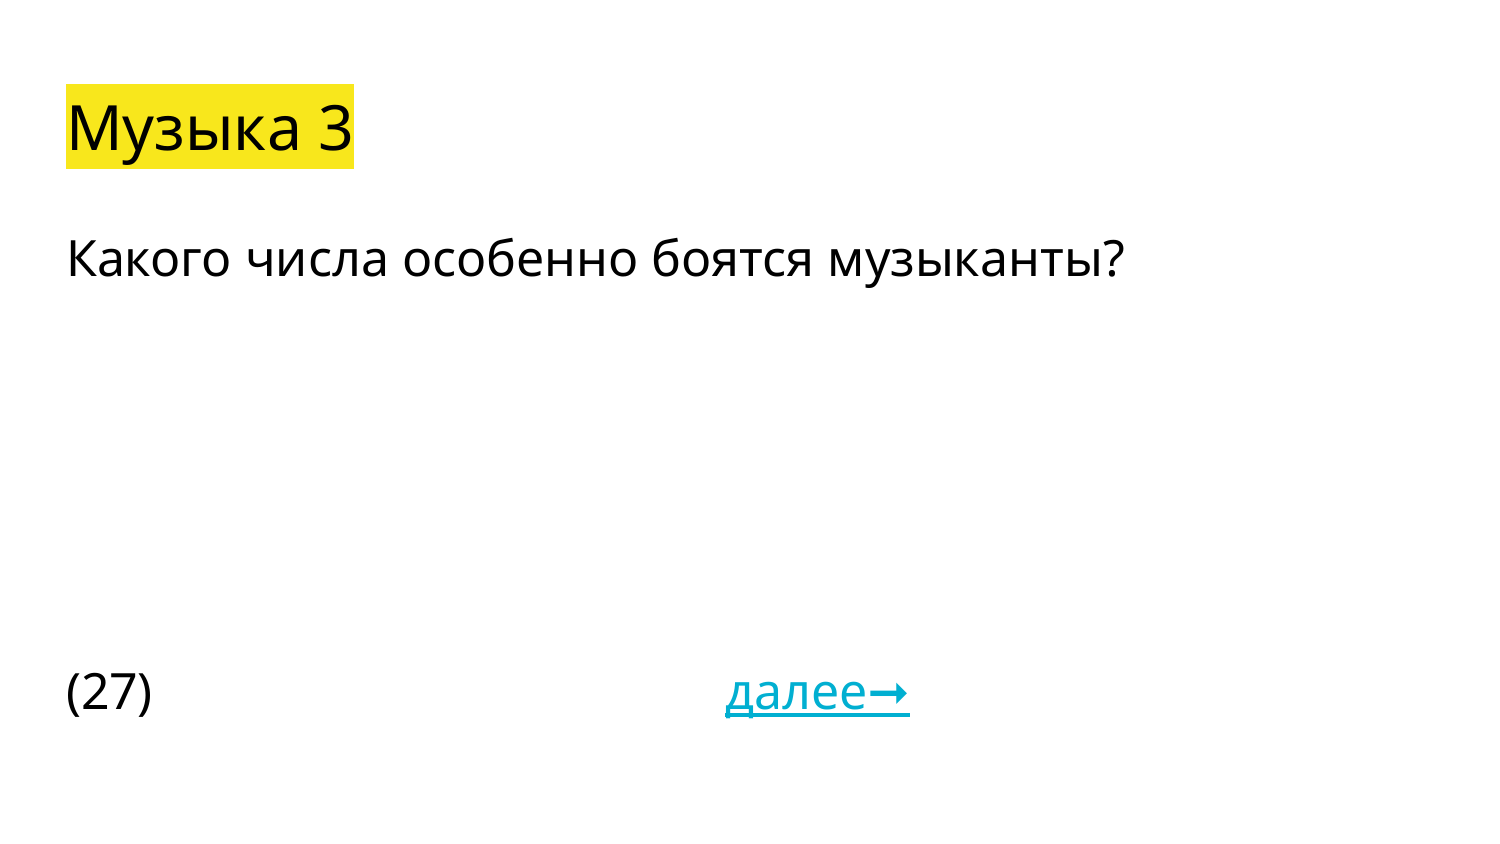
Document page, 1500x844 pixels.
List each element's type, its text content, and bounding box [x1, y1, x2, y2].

text_box (27) далее➞ [51, 634, 1271, 844]
title Музыка 3 [51, 72, 1449, 167]
list Какого числа особенно боятся музыканты? [51, 202, 1449, 750]
